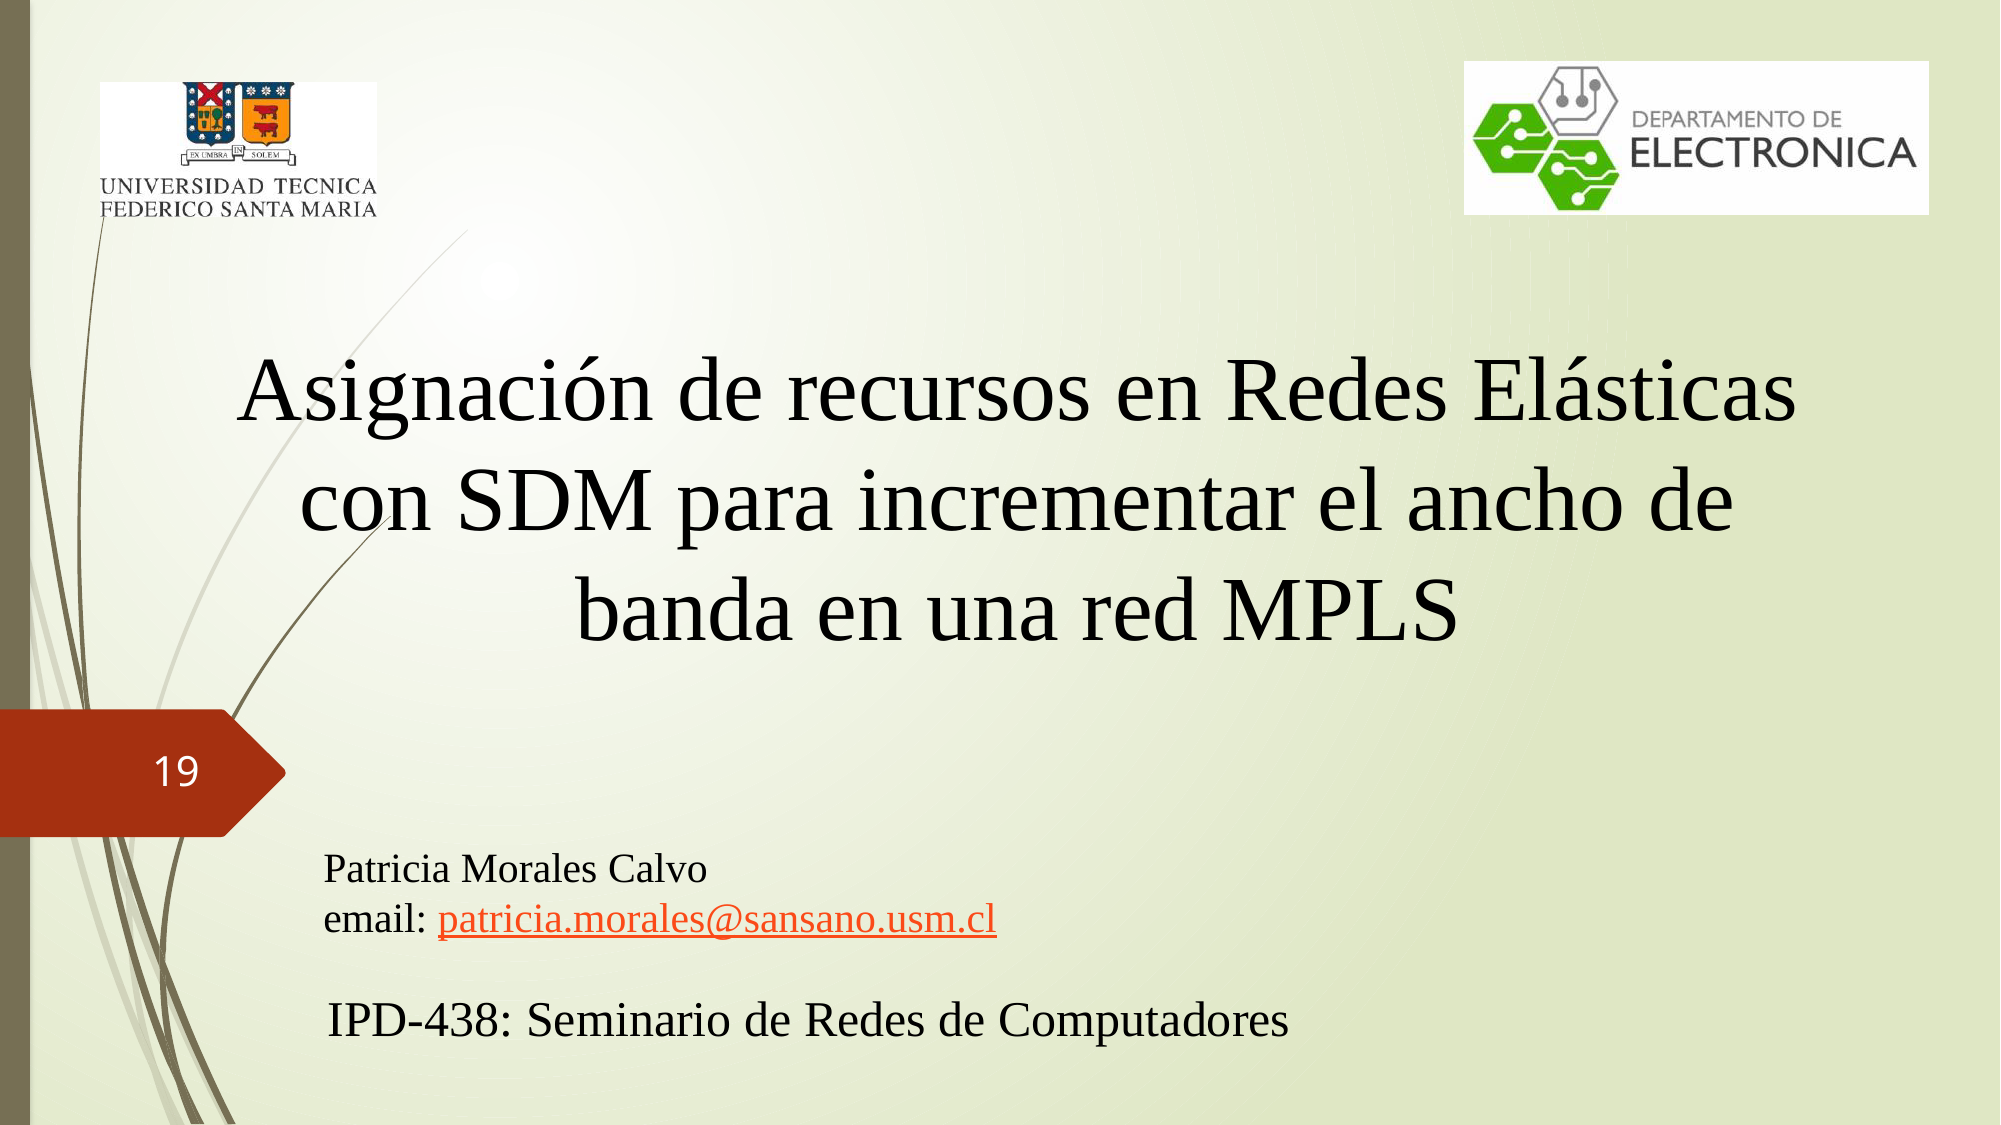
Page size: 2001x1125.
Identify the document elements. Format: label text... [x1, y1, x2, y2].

picture [100, 82, 377, 218]
text_box Patricia Morales Calvo email: patricia.morales@sansano.usm.cl [308, 833, 1019, 1049]
text_box IPD-438: Seminario de Redes de Computadores [312, 979, 1306, 1055]
slide_number 19 [87, 743, 216, 803]
text_box Asignación de recursos en Redes Elásticas con SDM para incrementar el ancho de banda en una red MPLS [195, 321, 1843, 667]
picture [1463, 61, 1929, 216]
